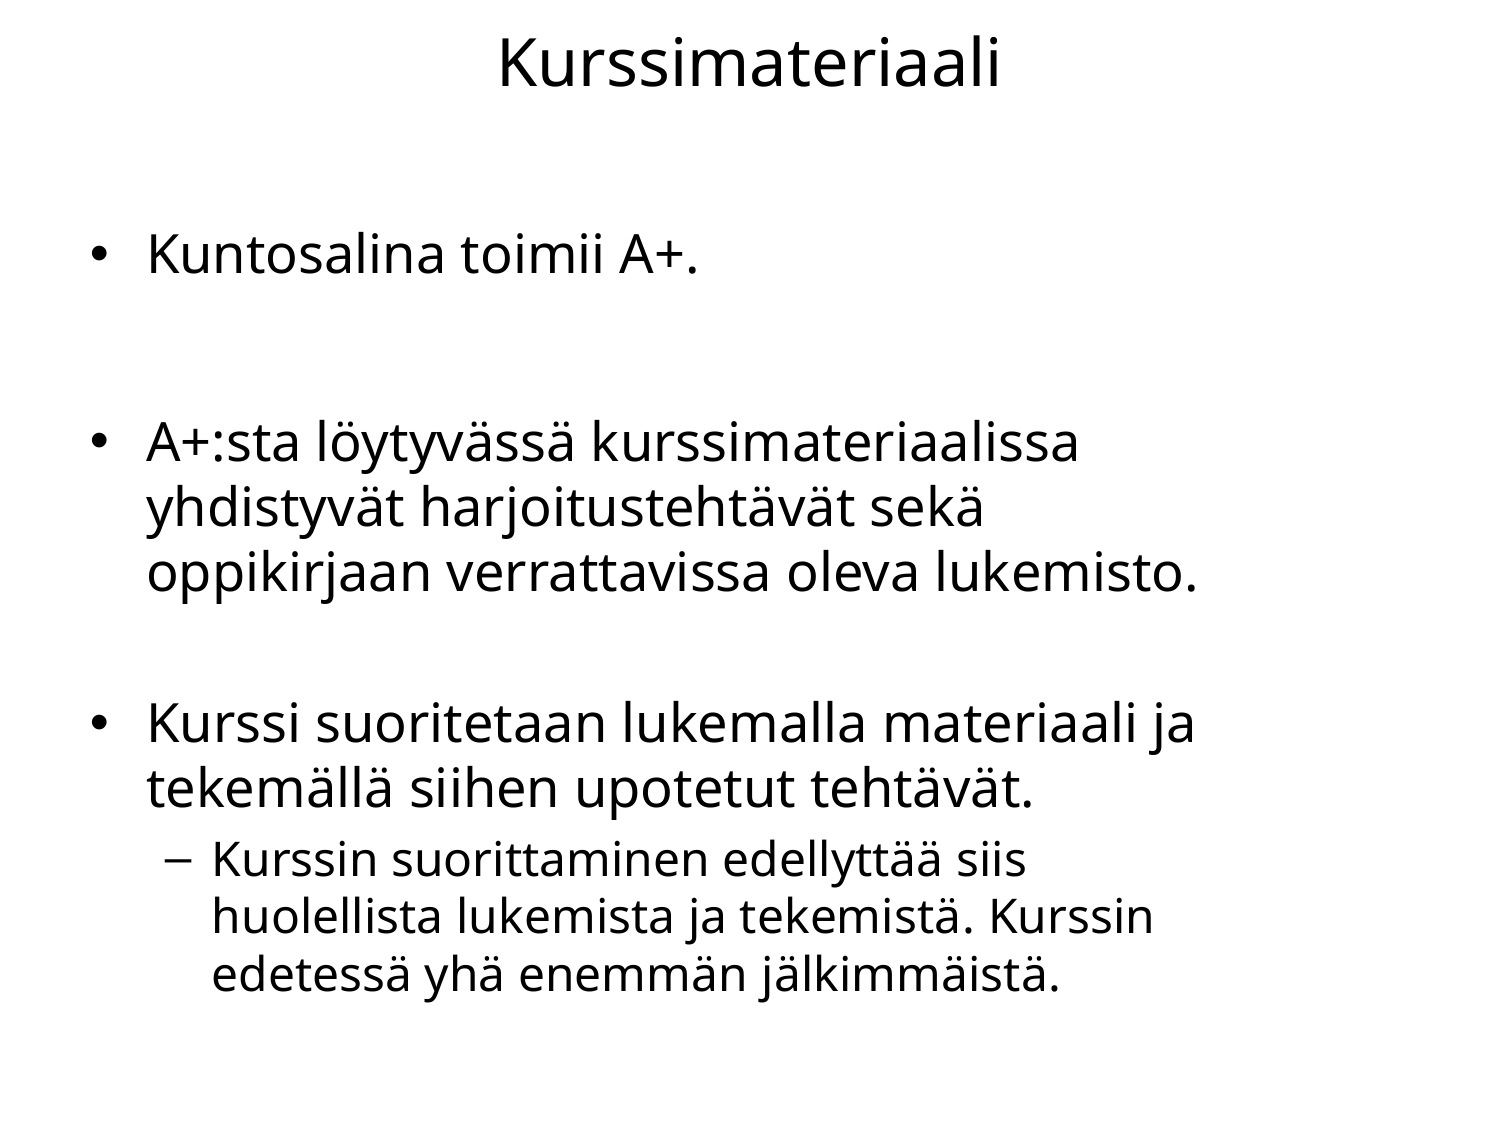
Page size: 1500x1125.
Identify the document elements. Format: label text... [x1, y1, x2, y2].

list Kuntosalina toimii A+. [75, 212, 1425, 475]
title Kurssimateriaali [75, 12, 1425, 125]
text_box A+:sta löytyvässä kurssimateriaalissa yhdistyvät harjoitustehtävät sekä oppikirjaan verrattavissa oleva lukemisto. Kurssi suoritetaan lukemalla materiaali ja tekemällä siihen upotetut tehtävät. Kurssin suorittaminen edellyttää siis huolellista lukemista ja tekemistä. Kurssin edetessä yhä enemmän jälkimmäistä. [74, 399, 1275, 663]
